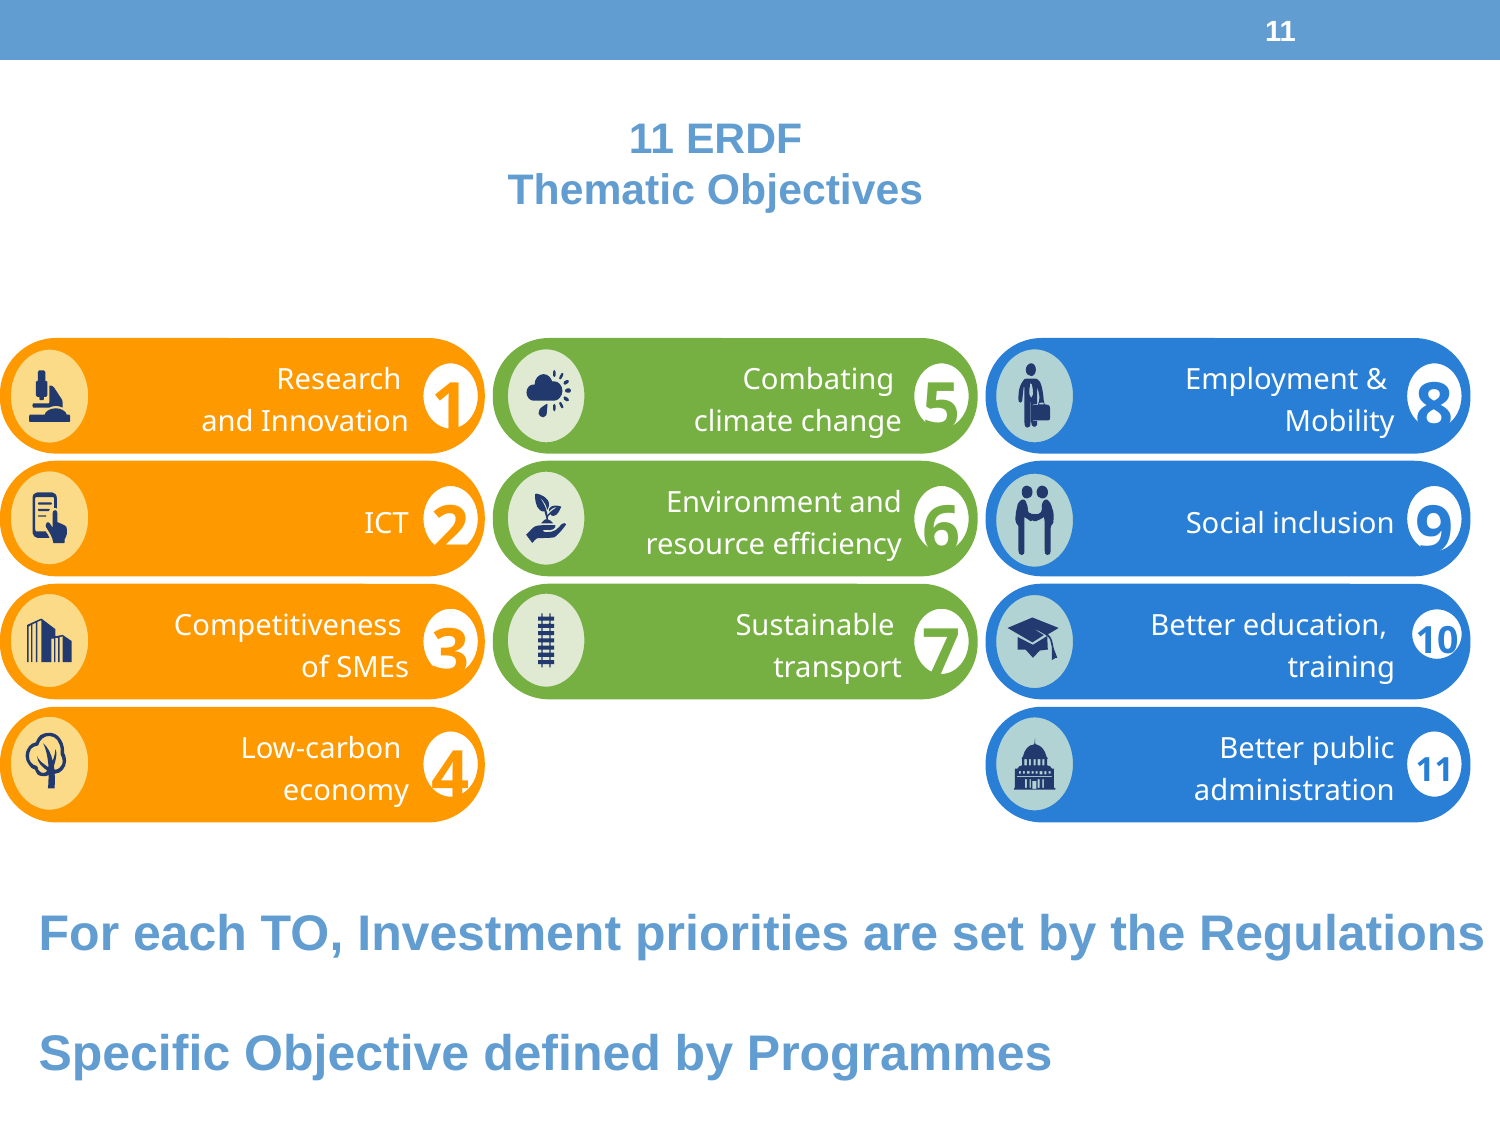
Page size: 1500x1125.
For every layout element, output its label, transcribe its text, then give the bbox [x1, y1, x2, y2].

text_box For each TO, Investment priorities are set by the Regulations Specific Objective defined by Programmes [23, 893, 1500, 1125]
text_box 11 ERDF Thematic Objectives [41, 102, 1390, 221]
slide_number 11 [1250, 3, 1425, 57]
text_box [0, 337, 1471, 823]
